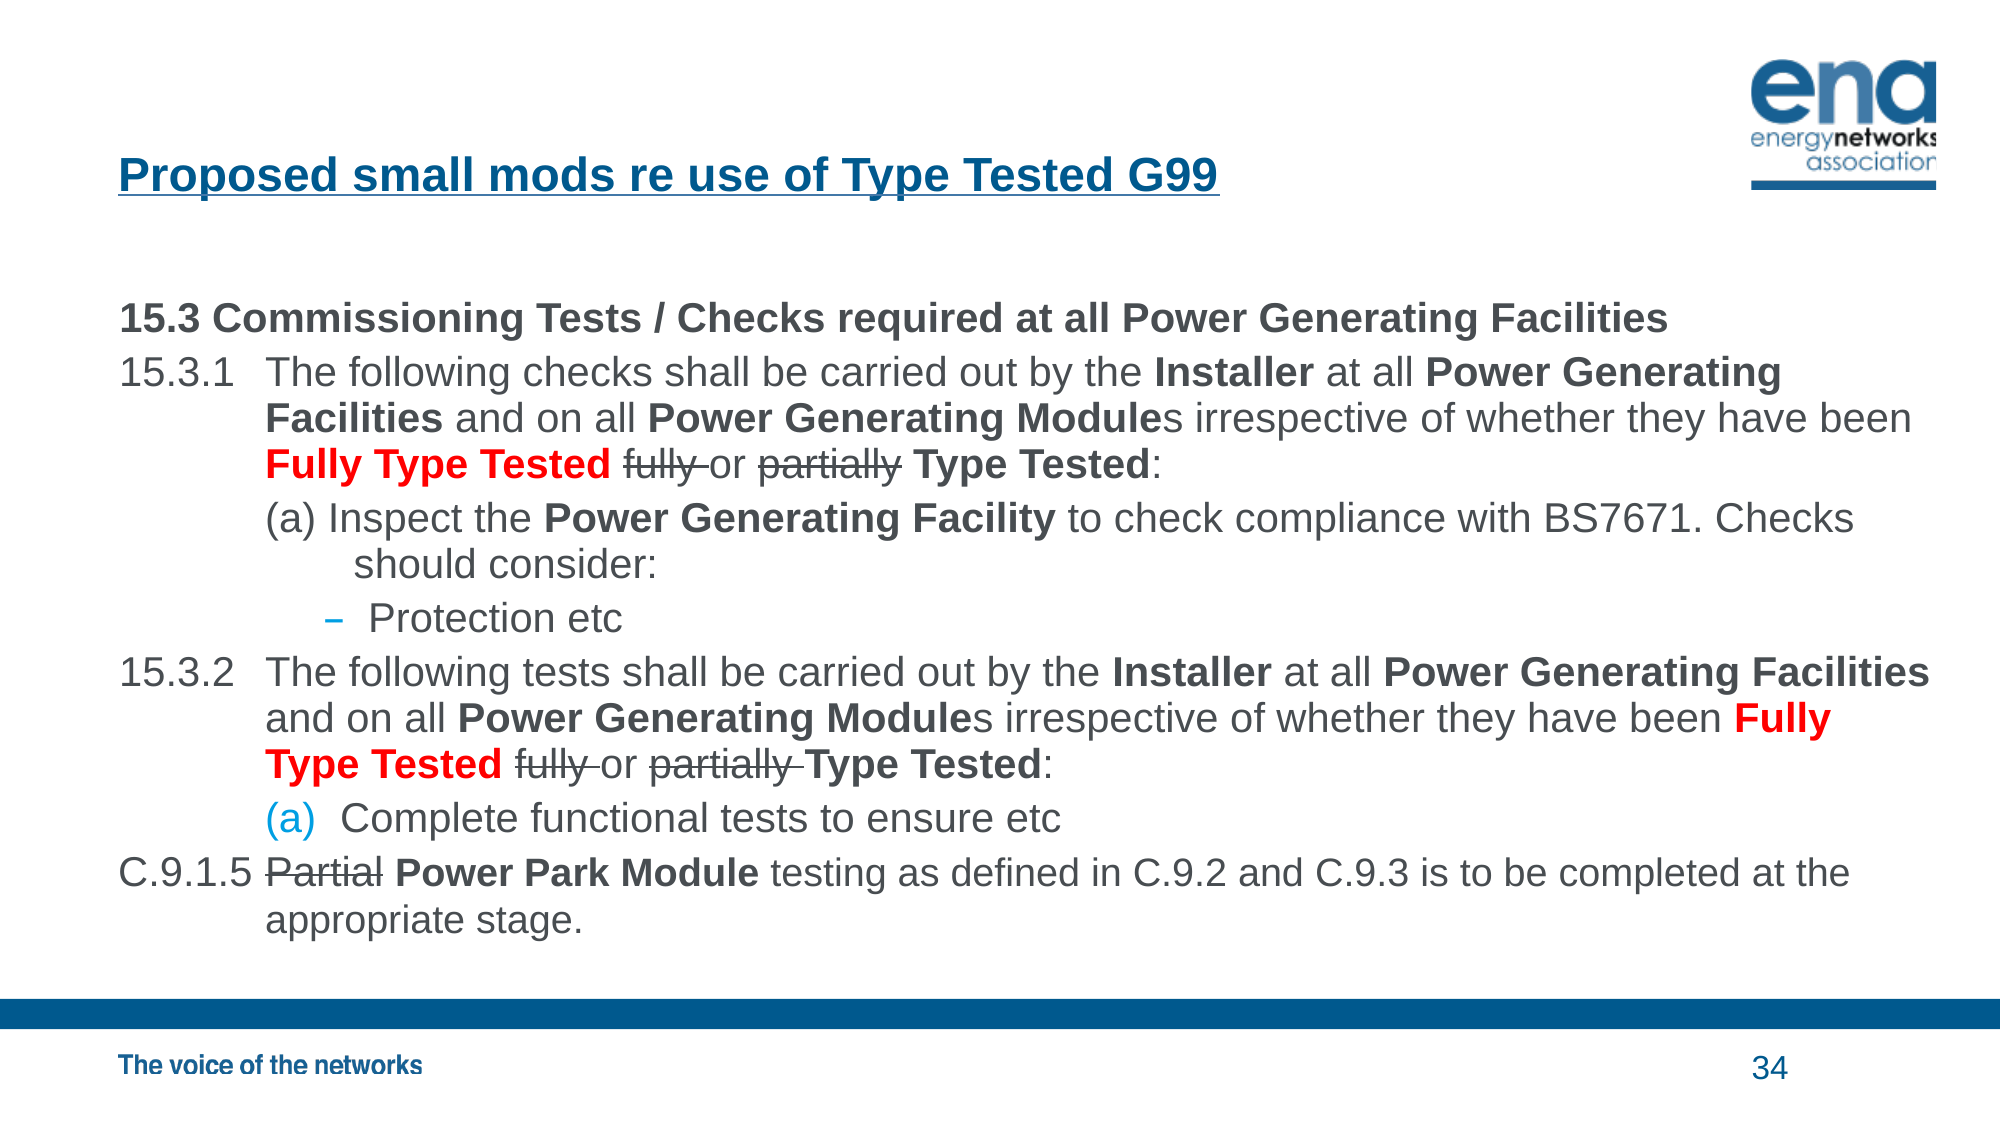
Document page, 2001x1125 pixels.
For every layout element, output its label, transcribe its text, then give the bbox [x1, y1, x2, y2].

list 15.3 Commissioning Tests / Checks required at all Power Generating Facilities 15.3.1 The following checks shall be carried out by the Installer at all Power Generating Facilities and on all Power Generating Modules irrespective of whether they have been Fully Type Tested fully or partially Type Tested: (a) Inspect the Power Generating Facility to check compliance with BS7671. Checks should consider: Protection etc 15.3.2 The following tests shall be carried out by the Installer at all Power Generating Facilities and on all Power Generating Modules irrespective of whether they have been Fully Type Tested fully or partially Type Tested: Complete functional tests to ensure etc C.9.1.5 Partial Power Park Module testing as defined in C.9.2 and C.9.3 is to be completed at the appropriate stage. [118, 295, 1937, 945]
title Proposed small mods re use of Type Tested G99 [118, 47, 1595, 201]
slide_number 34 [1751, 1036, 1937, 1096]
